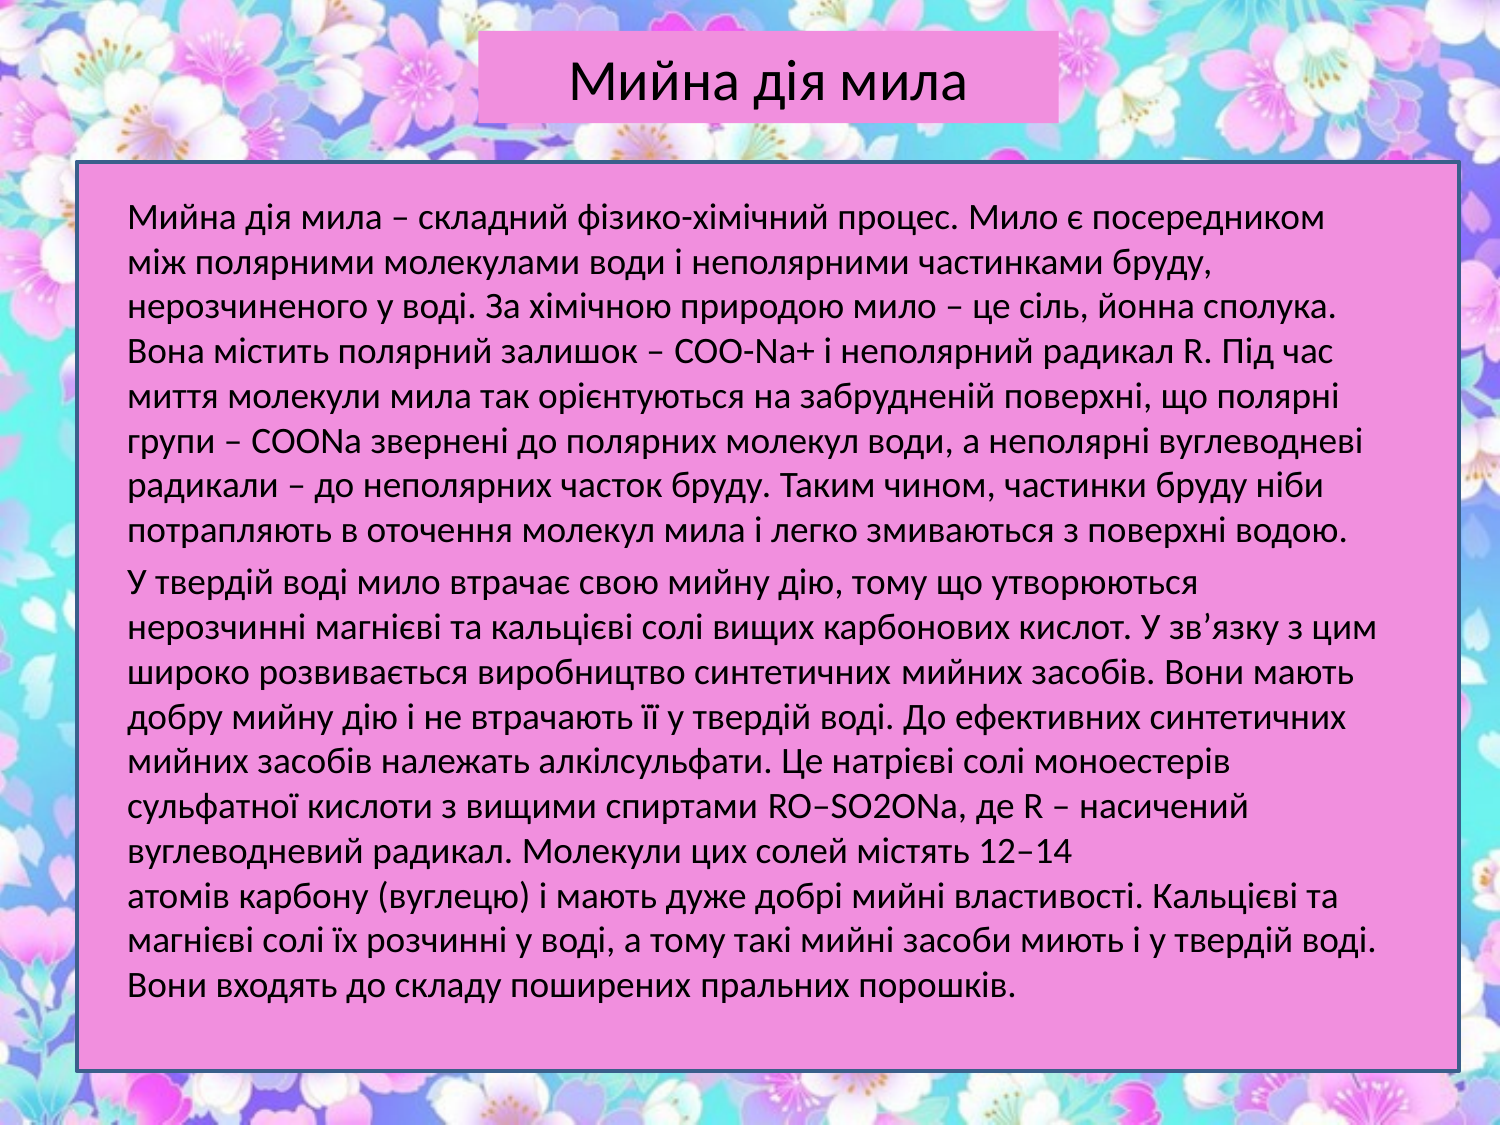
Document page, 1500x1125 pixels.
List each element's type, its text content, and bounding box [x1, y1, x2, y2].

list Мийна дія мила – складний фізико-хімічний процес. Мило є посередником між полярними молекулами води і неполярними частинками бруду, нерозчиненого у воді. За хімічною природою мило – це сіль, йонна сполука. Вона містить полярний залишок – COO-Na+ і неполярний радикал R. Під час миття молекули мила так орієнтуються на забрудненій поверхні, що полярні групи – COONa звернені до полярних молекул води, а неполярні вуглеводневі радикали – до неполярних часток бруду. Таким чином, частинки бруду ніби потрапляють в оточення молекул мила і легко змиваються з поверхні водою. У твердій воді мило втрачає свою мийну дію, тому що утворюються нерозчинні магнієві та кальцієві солі вищих карбонових кислот. У зв’язку з цим широко розвивається виробництво синтетичних мийних засобів. Вони мають добру мийну дію і не втрачають її у твердій воді. До ефективних синтетичних мийних засобів належать алкілсульфати. Це натрієві солі моноестерів сульфатної кислоти з вищими спиртами RO–SO2ONa, де R – насичений вуглеводневий радикал. Молекули цих солей містять 12–14 атомів карбону (вуглецю) і мають дуже добрі мийні властивості. Кальцієві та магнієві солі їх розчинні у воді, а тому такі мийні засоби миють і у твердій воді. Вони входять до складу поширених пральних порошків. [112, 184, 1404, 1065]
text_box [75, 160, 1461, 1073]
title Мийна дія мила [478, 30, 1059, 124]
